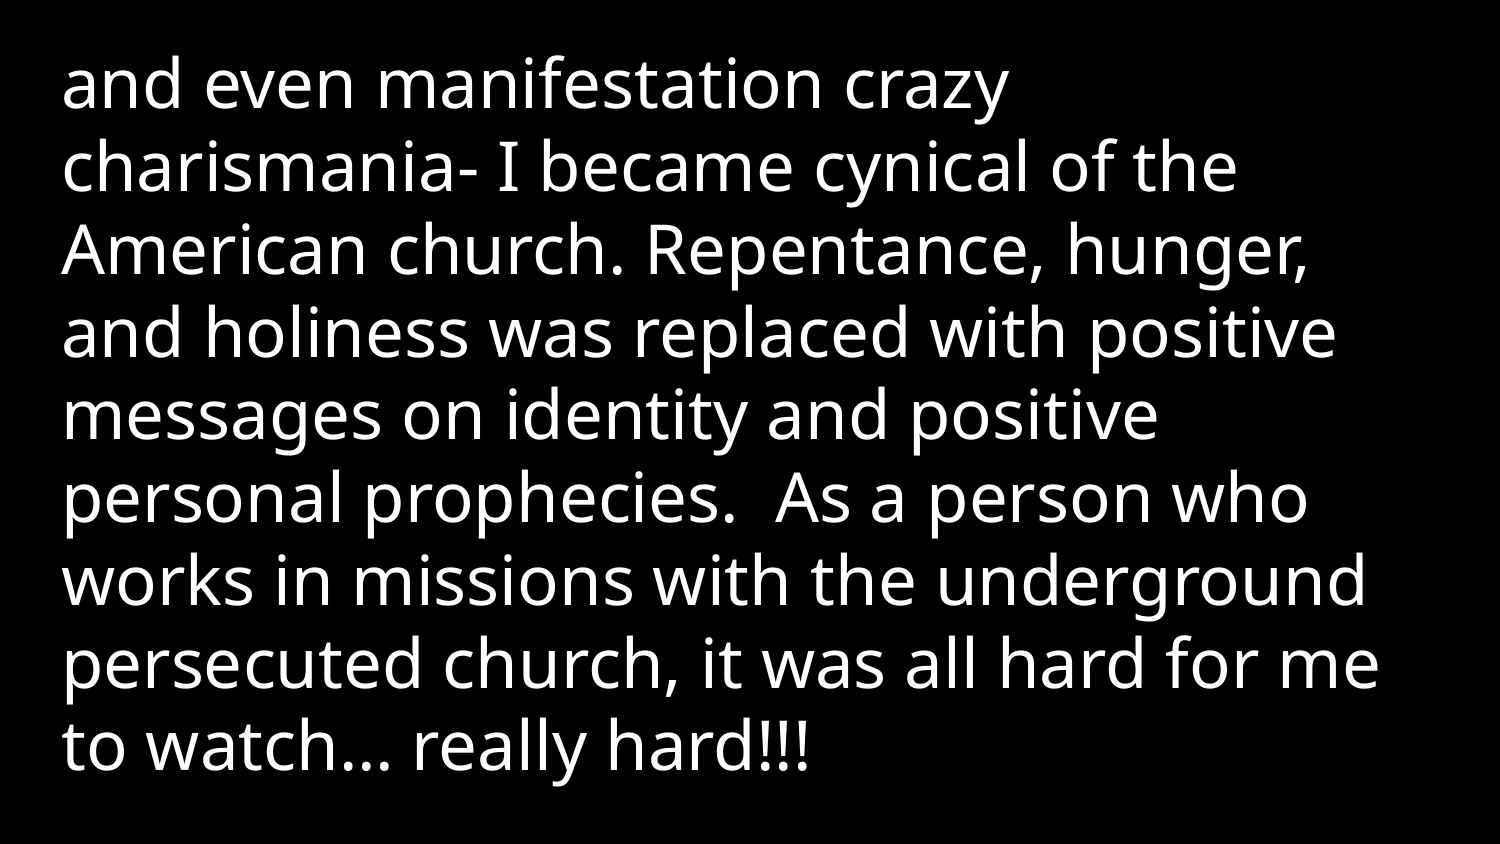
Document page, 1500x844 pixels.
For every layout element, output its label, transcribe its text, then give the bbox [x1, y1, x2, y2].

subtitle and even manifestation crazy charismania- I became cynical of the American church. Repentance, hunger, and holiness was replaced with positive messages on identity and positive personal prophecies. As a person who works in missions with the underground persecuted church, it was all hard for me to watch… really hard!!! [50, 34, 1450, 797]
